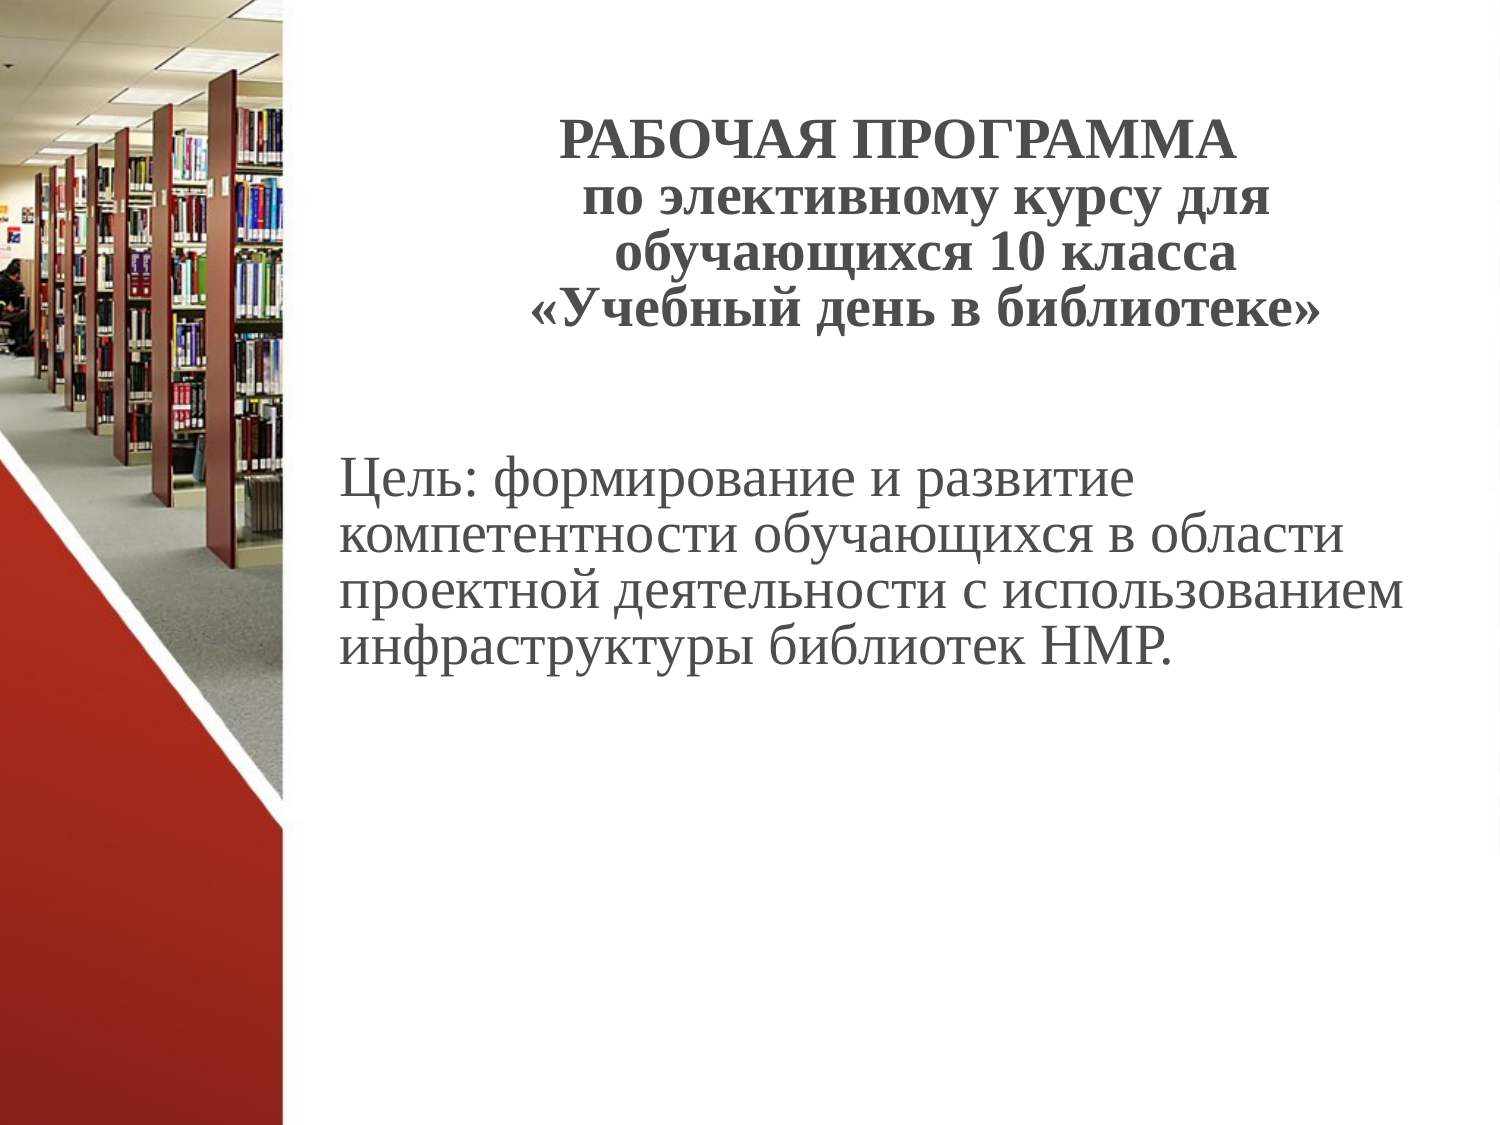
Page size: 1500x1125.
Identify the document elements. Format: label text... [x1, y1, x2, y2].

title РАБОЧАЯ ПРОГРАММА по элективному курсу для обучающихся 10 класса «Учебный день в библиотеке» [329, 78, 1467, 374]
list Цель: формирование и развитие компетентности обучающихся в области проектной деятельности с использованием инфраструктуры библиотек НМР. [324, 444, 1463, 970]
picture [0, 0, 1500, 1125]
